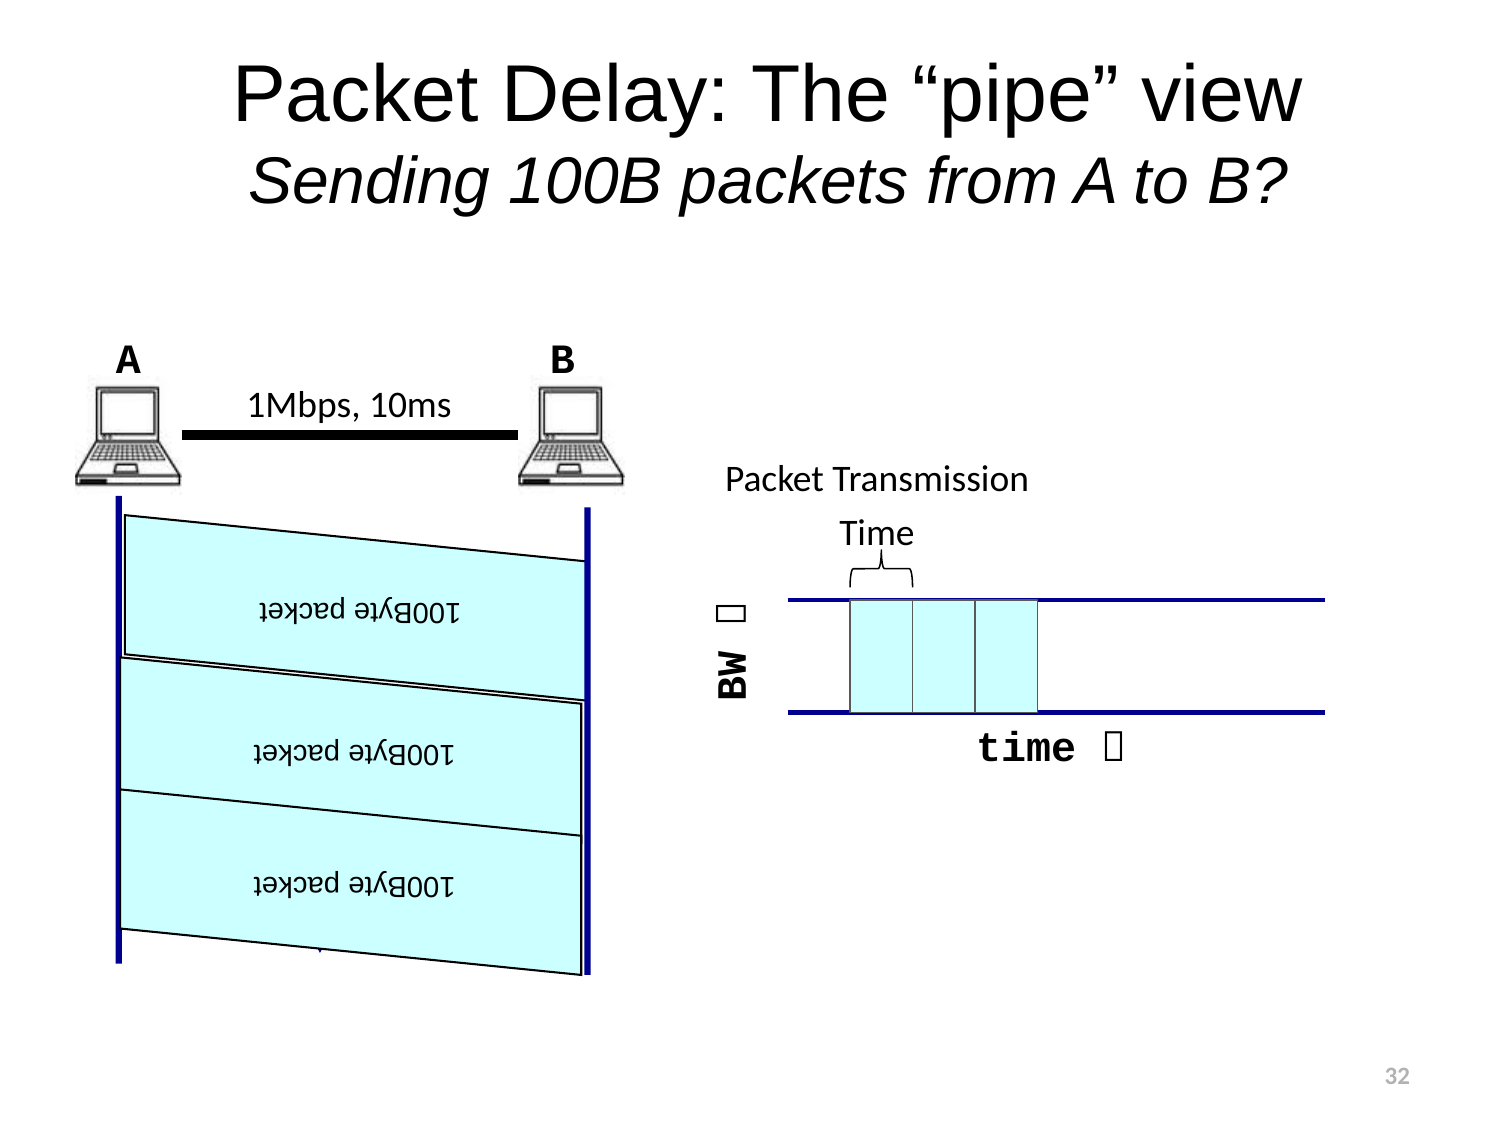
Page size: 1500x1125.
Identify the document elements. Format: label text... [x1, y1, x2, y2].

text_box [850, 549, 913, 588]
text_box [849, 609, 912, 711]
slide_number 32 [1074, 1044, 1425, 1105]
title Packet Delay: The “pipe” view Sending 100B packets from A to B? [75, 32, 1463, 225]
text_box BW  [696, 586, 762, 717]
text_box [74, 324, 626, 976]
text_box [912, 609, 974, 711]
text_box time  [961, 721, 1141, 778]
text_box [974, 609, 1038, 711]
text_box Packet Transmission Time [710, 437, 1044, 561]
